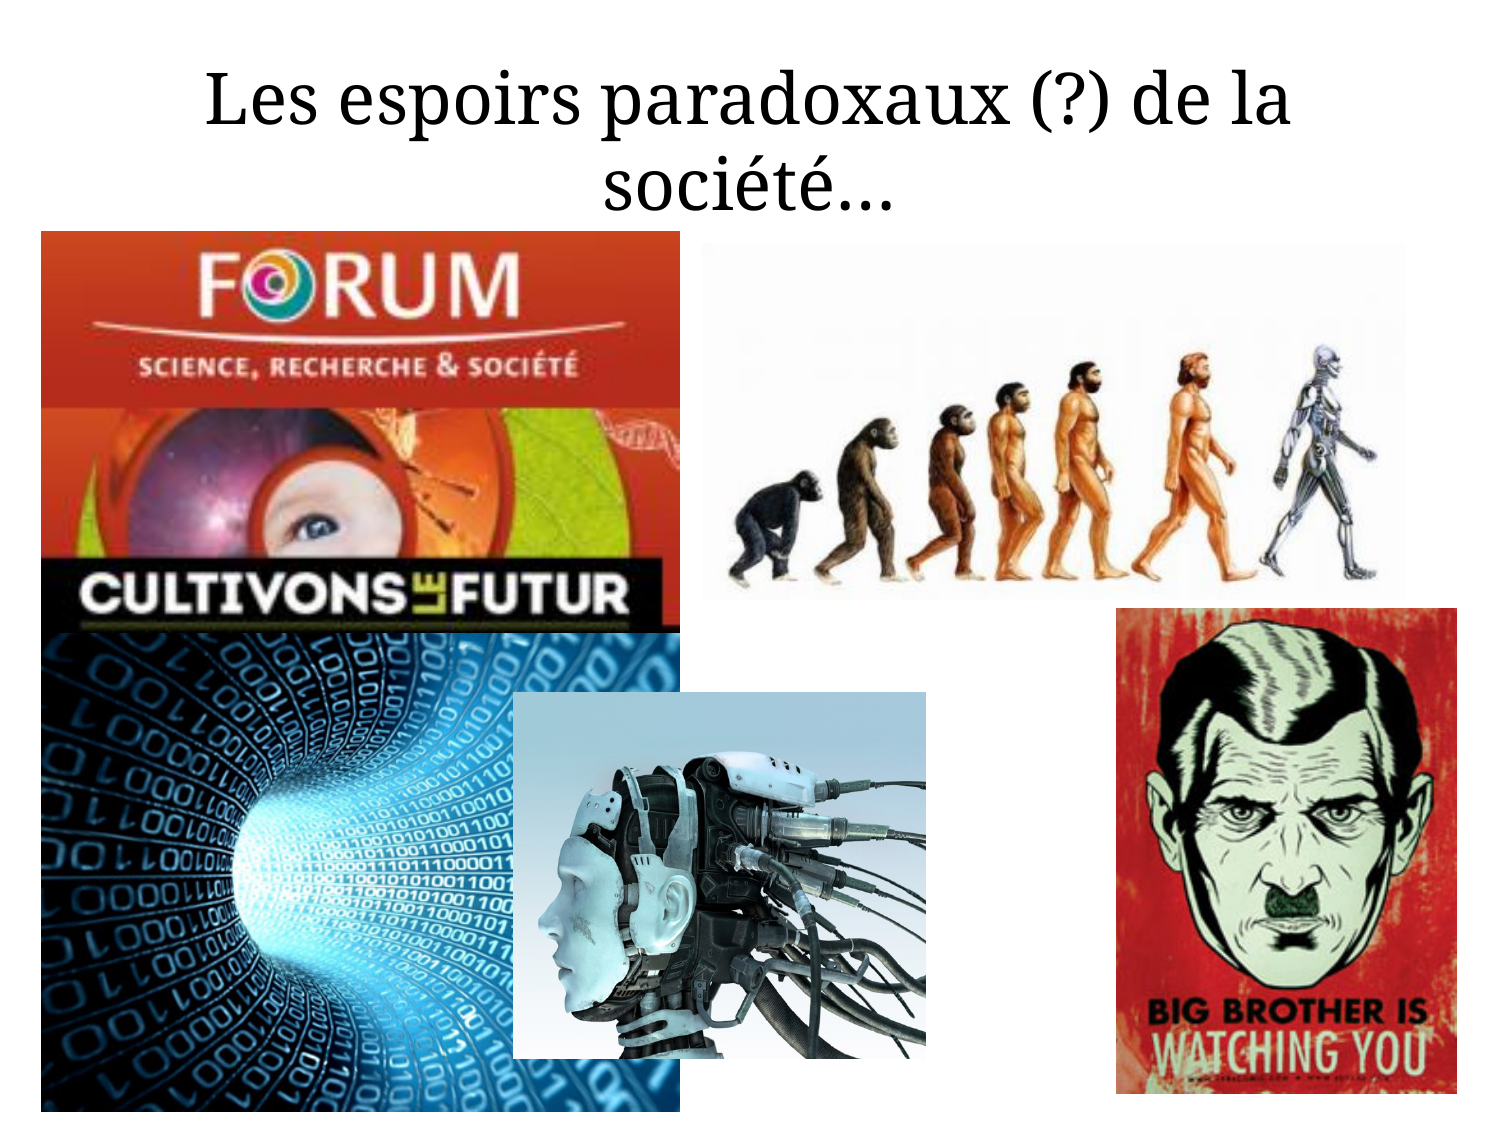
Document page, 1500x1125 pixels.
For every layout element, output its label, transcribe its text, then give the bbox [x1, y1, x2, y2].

title Les espoirs paradoxaux (?) de la société… [75, 45, 1425, 233]
picture [1115, 607, 1457, 1095]
picture [702, 243, 1407, 601]
picture [41, 231, 927, 1113]
